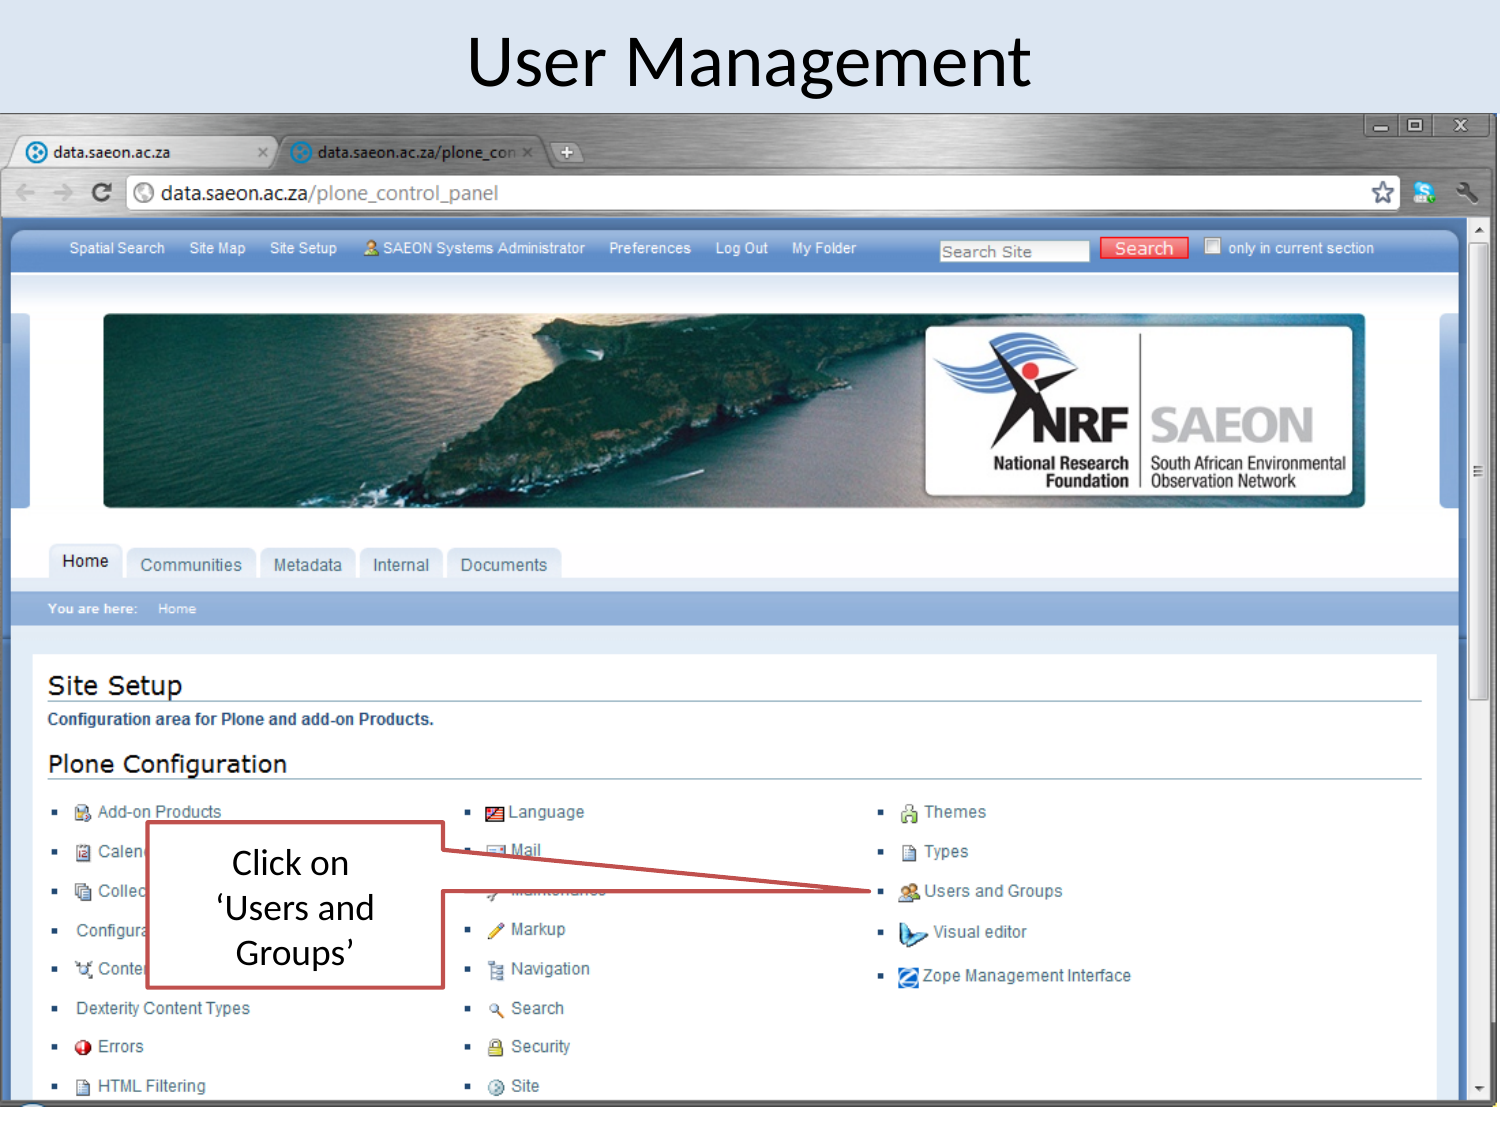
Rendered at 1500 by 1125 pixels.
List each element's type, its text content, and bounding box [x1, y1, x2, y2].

title User Management [0, 0, 1500, 114]
picture [0, 113, 1498, 1107]
